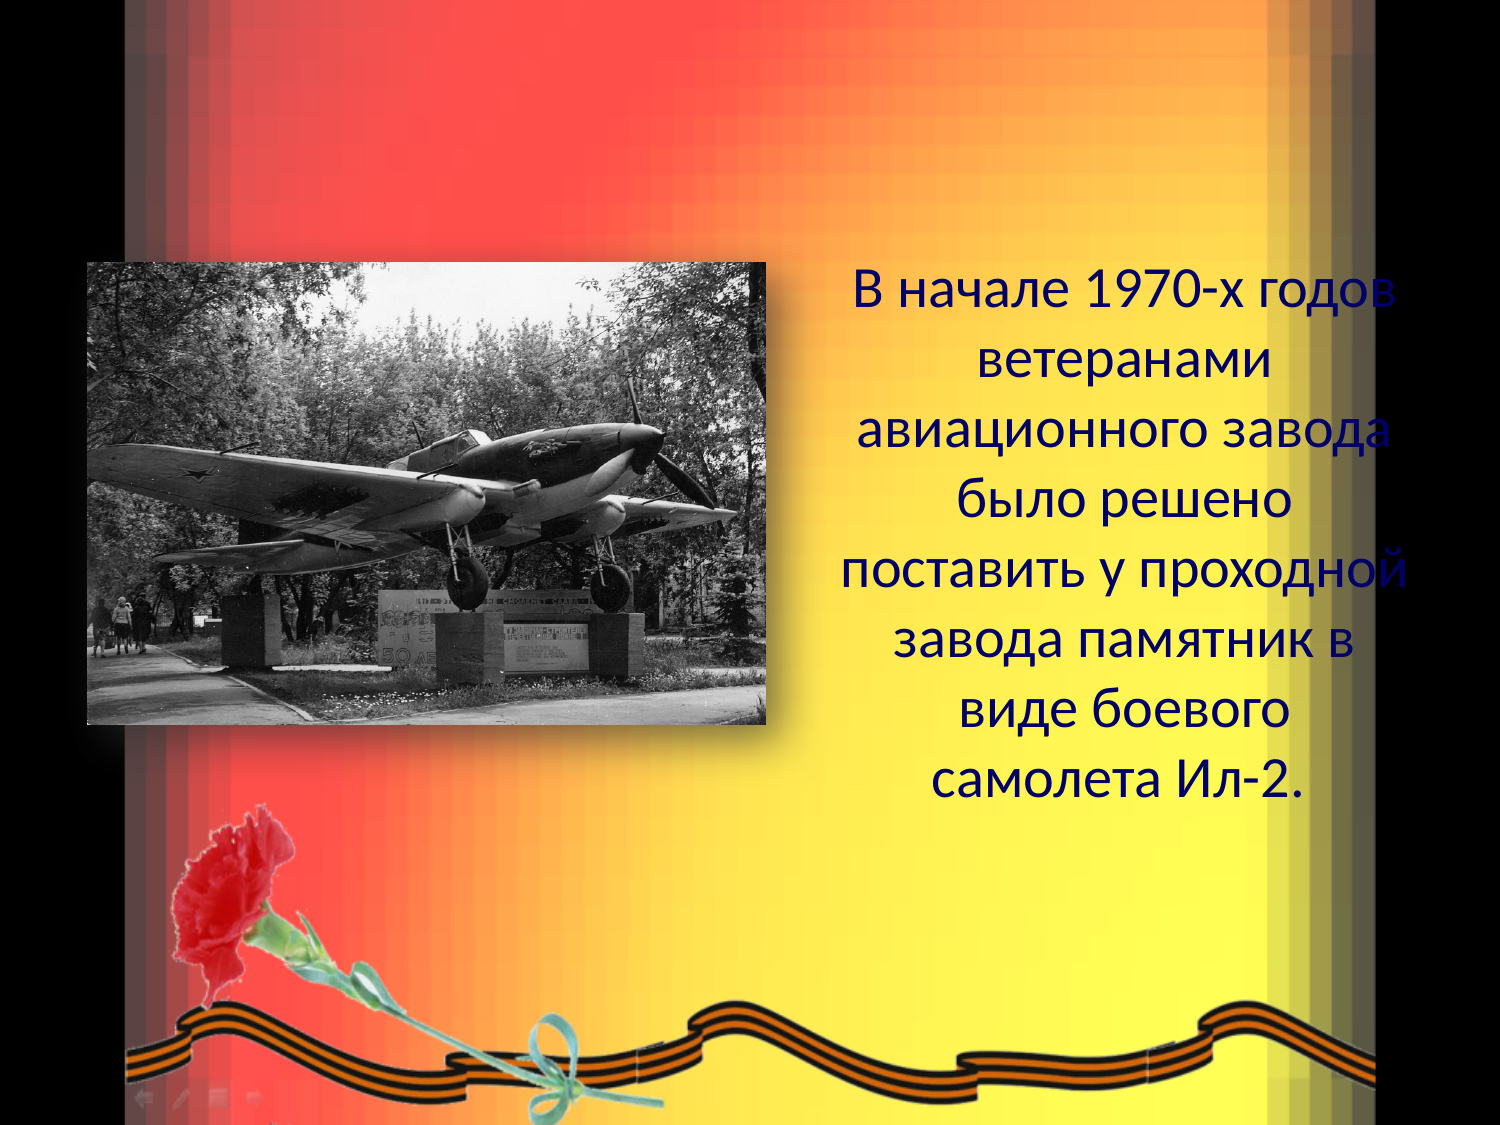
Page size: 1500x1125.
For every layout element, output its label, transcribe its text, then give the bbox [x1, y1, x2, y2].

picture [0, 0, 1500, 1125]
title В начале 1970-х годов ветеранами авиационного завода было решено поставить у проходной завода памятник в виде боевого самолета Ил-2. [825, 45, 1425, 1013]
